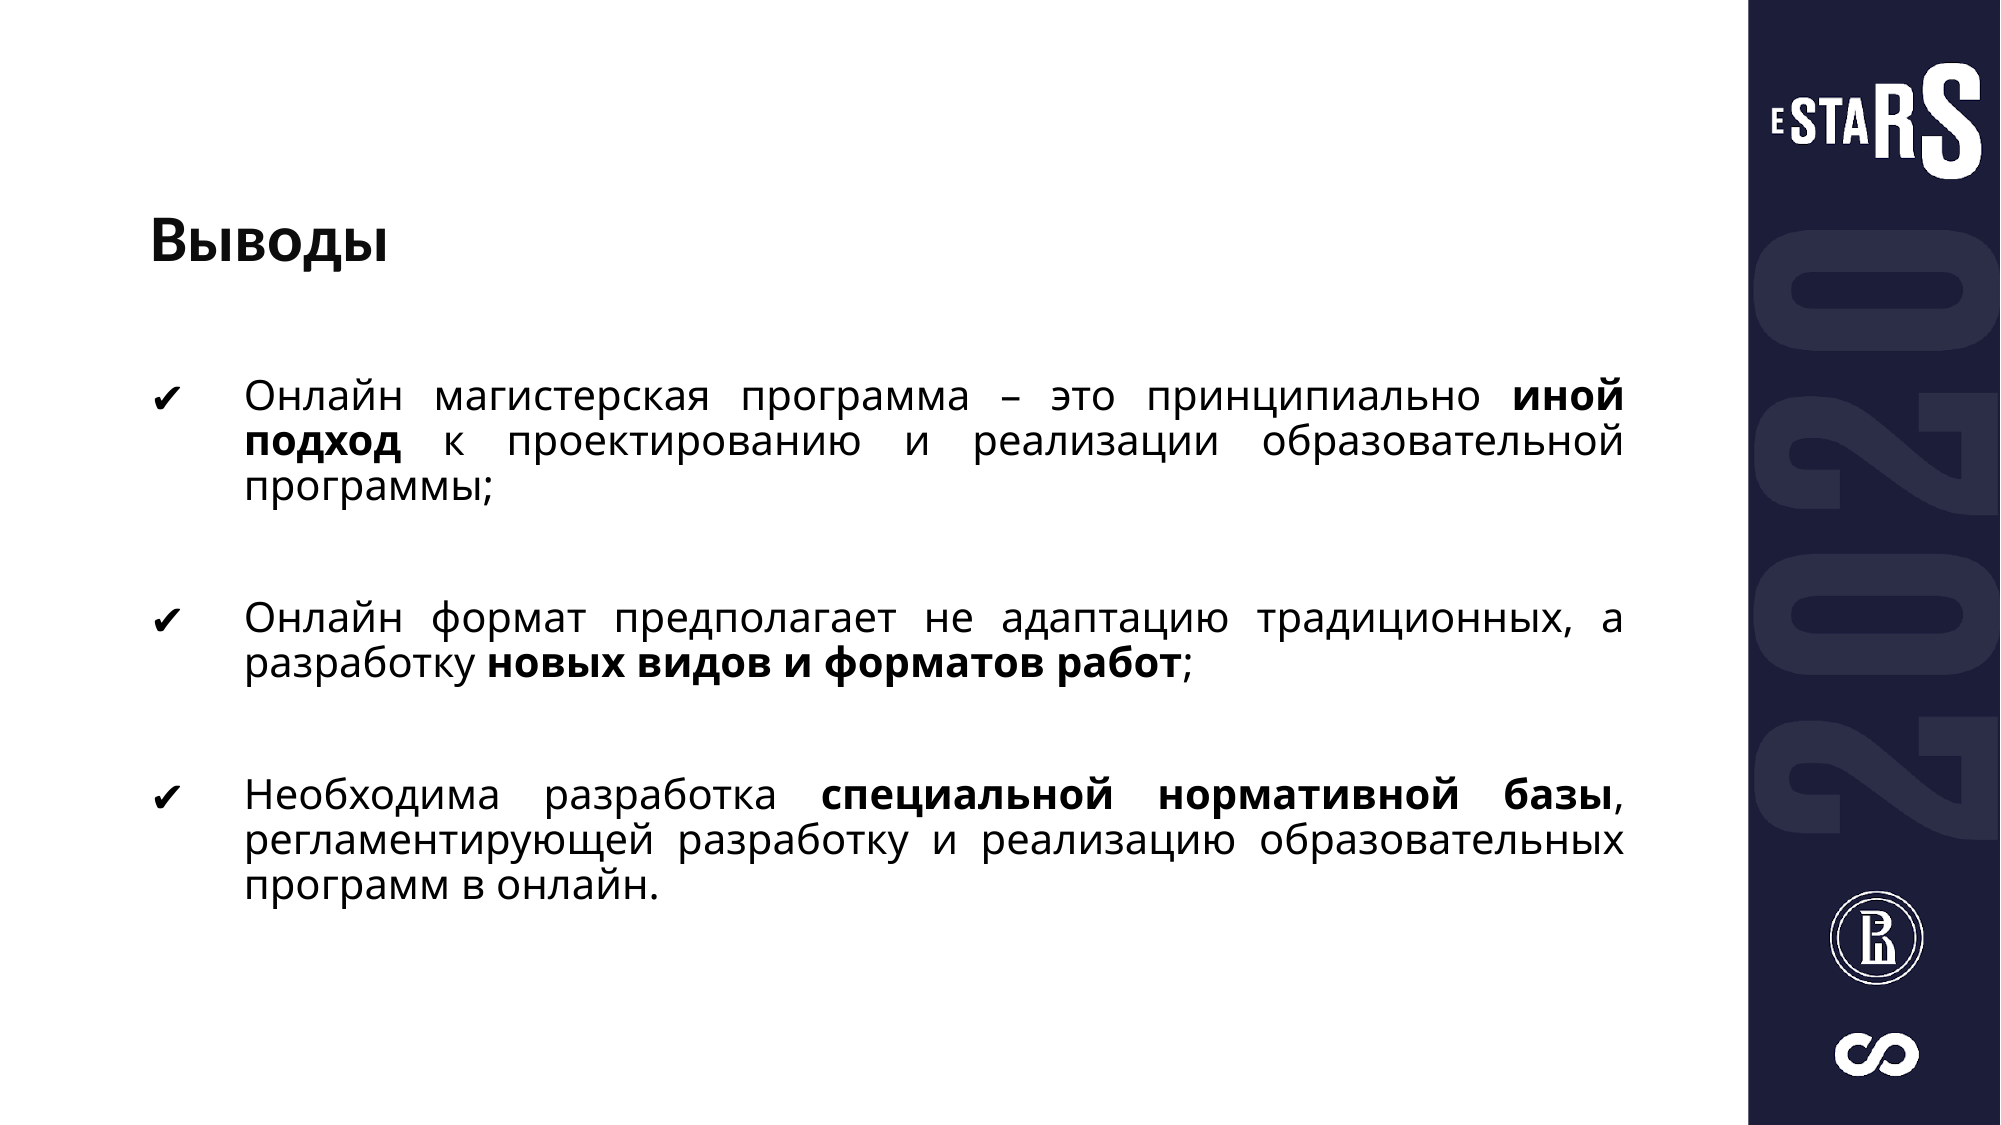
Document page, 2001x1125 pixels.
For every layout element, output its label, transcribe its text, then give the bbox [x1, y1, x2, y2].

text_box Выводы [150, 114, 1750, 378]
picture [0, 0, 2000, 1125]
text_box Онлайн магистерская программа – это принципиально иной подход к проектированию и реализации образовательной программы; Онлайн формат предполагает не адаптацию традиционных, а разработку новых видов и форматов работ; Необходима разработка специальной нормативной базы, регламентирующей разработку и реализацию образовательных программ в онлайн. [150, 374, 1625, 1038]
